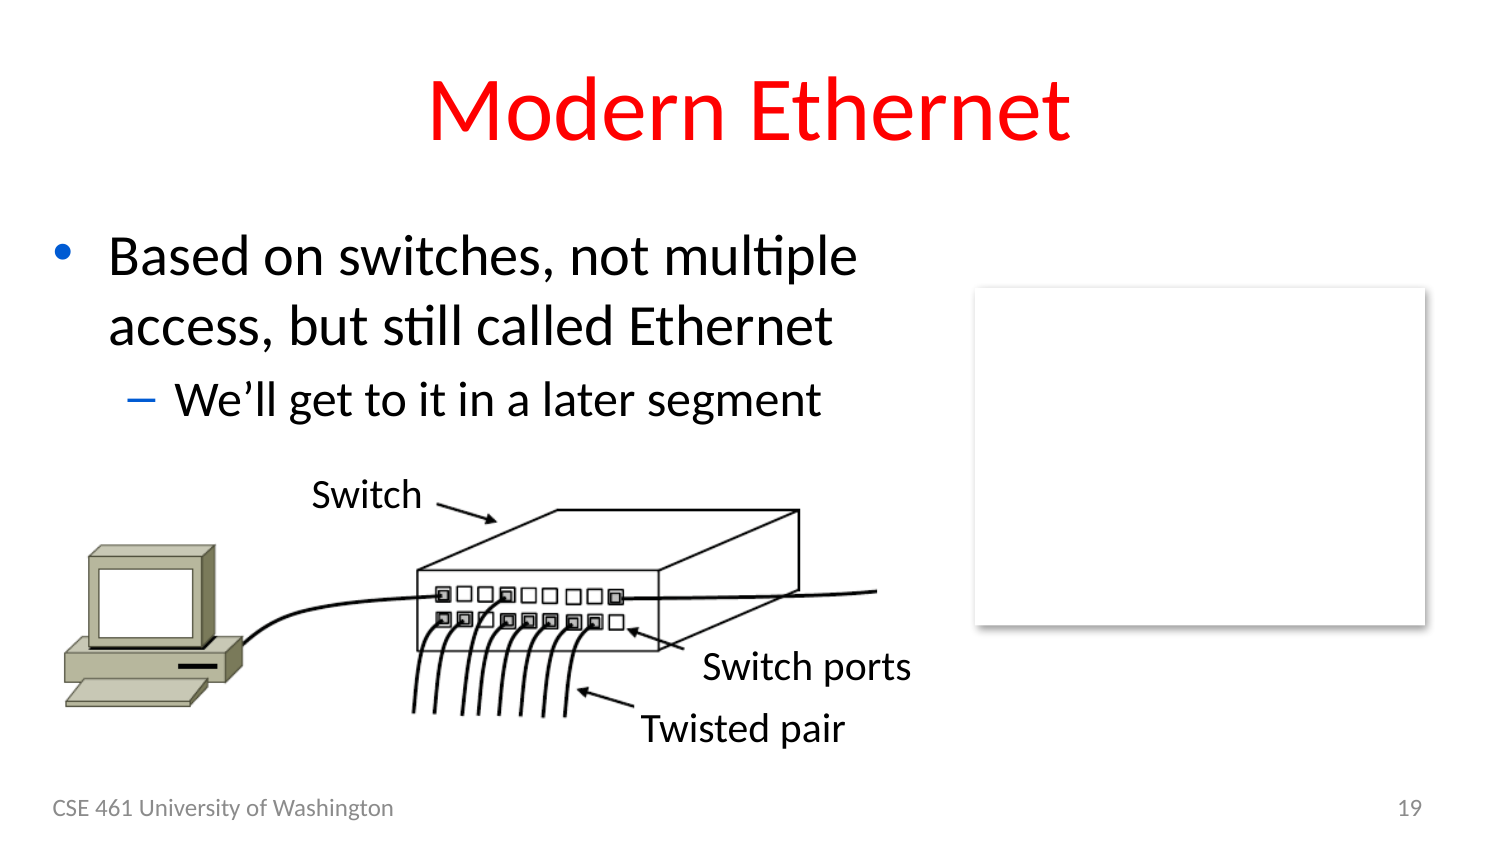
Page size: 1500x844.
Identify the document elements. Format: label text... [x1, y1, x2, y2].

slide_number 19 [1087, 784, 1438, 830]
list Based on switches, not multiple access, but still called Ethernet We’ll get to it in a later segment [37, 209, 975, 760]
title Modern Ethernet [37, 33, 1463, 175]
footer CSE 461 University of Washington [37, 784, 513, 830]
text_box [29, 459, 951, 773]
